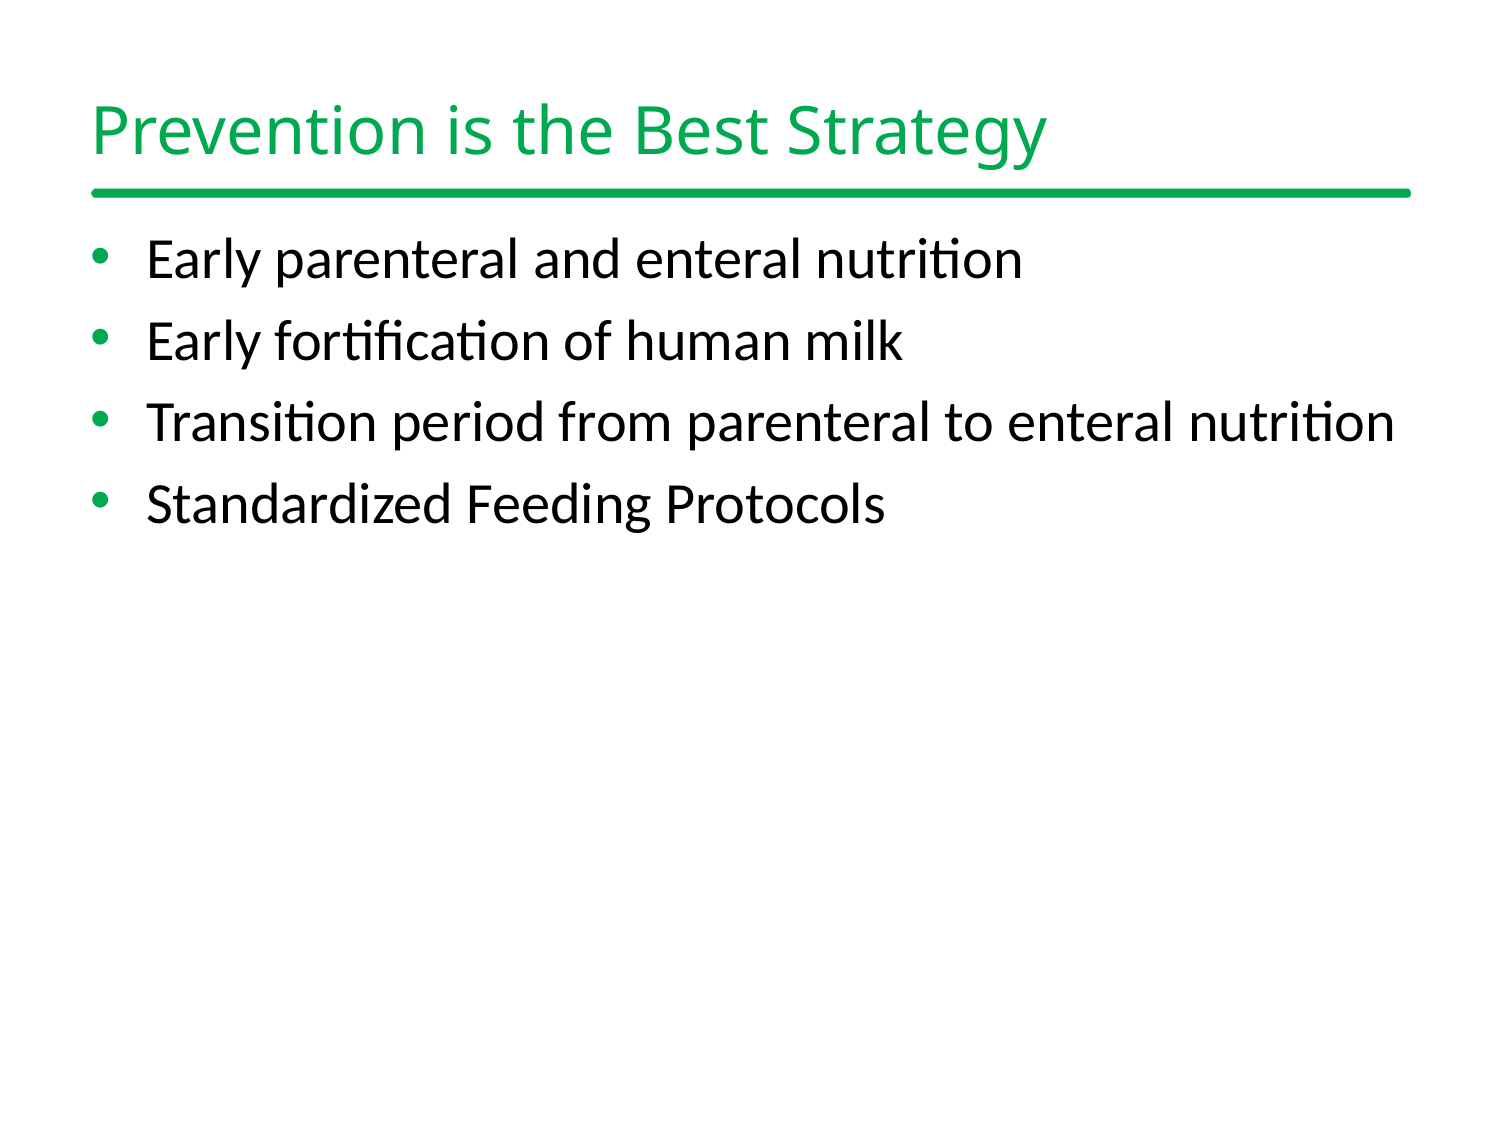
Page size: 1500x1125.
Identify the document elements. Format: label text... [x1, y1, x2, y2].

title Prevention is the Best Strategy [75, 45, 1425, 175]
picture [91, 188, 1411, 198]
list Early parenteral and enteral nutrition Early fortification of human milk Transition period from parenteral to enteral nutrition Standardized Feeding Protocols [75, 212, 1425, 1025]
